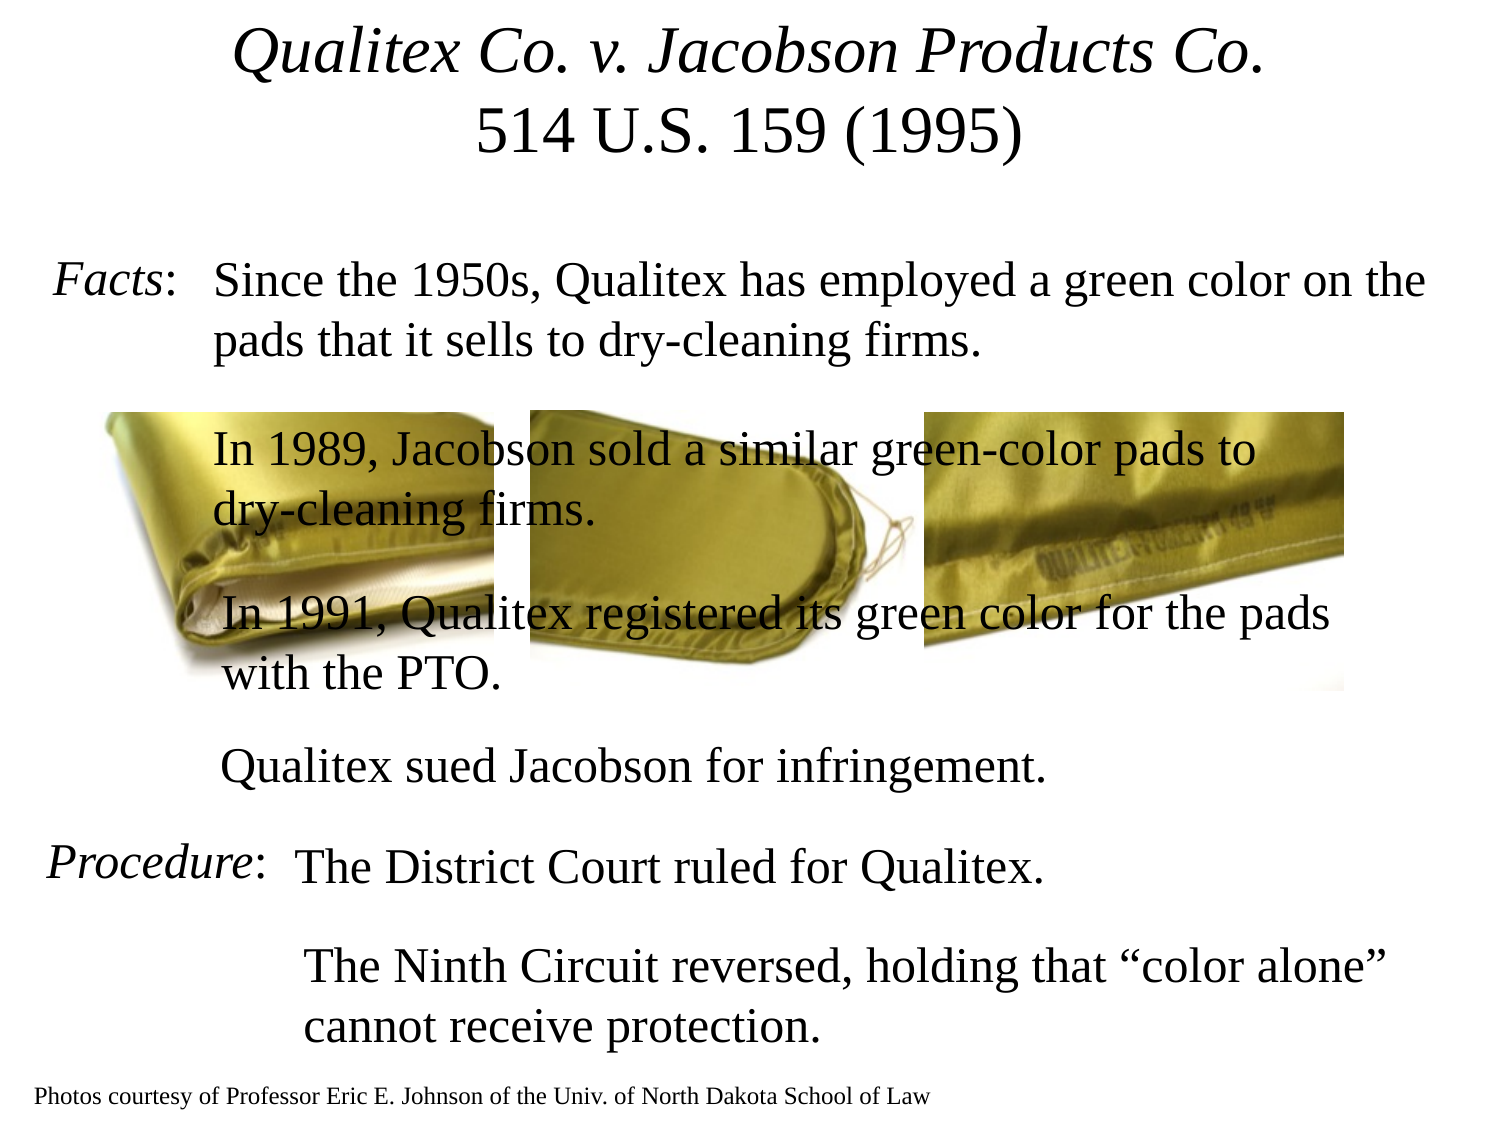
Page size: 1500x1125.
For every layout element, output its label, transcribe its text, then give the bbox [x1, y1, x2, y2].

text_box Qualitex Co. v. Jacobson Products Co. 514 U.S. 159 (1995) [0, 0, 1500, 173]
picture [74, 412, 494, 691]
text_box The District Court ruled for Qualitex. [279, 825, 1061, 901]
text_box In 1991, Qualitex registered its green color for the pads with the PTO. [206, 572, 1359, 708]
text_box Qualitex sued Jacobson for infringement. [205, 724, 1063, 800]
text_box Facts: [38, 238, 194, 313]
text_box Since the 1950s, Qualitex has employed a green color on the pads that it sells to dry-cleaning firms. [198, 238, 1455, 374]
picture [530, 409, 1344, 691]
text_box The Ninth Circuit reversed, holding that “color alone” cannot receive protection. [288, 924, 1416, 1060]
text_box Procedure: [31, 821, 283, 897]
text_box In 1989, Jacobson sold a similar green-color pads to dry-cleaning firms. [197, 408, 531, 543]
text_box Photos courtesy of Professor Eric E. Johnson of the Univ. of North Dakota School of Law [18, 1072, 947, 1118]
